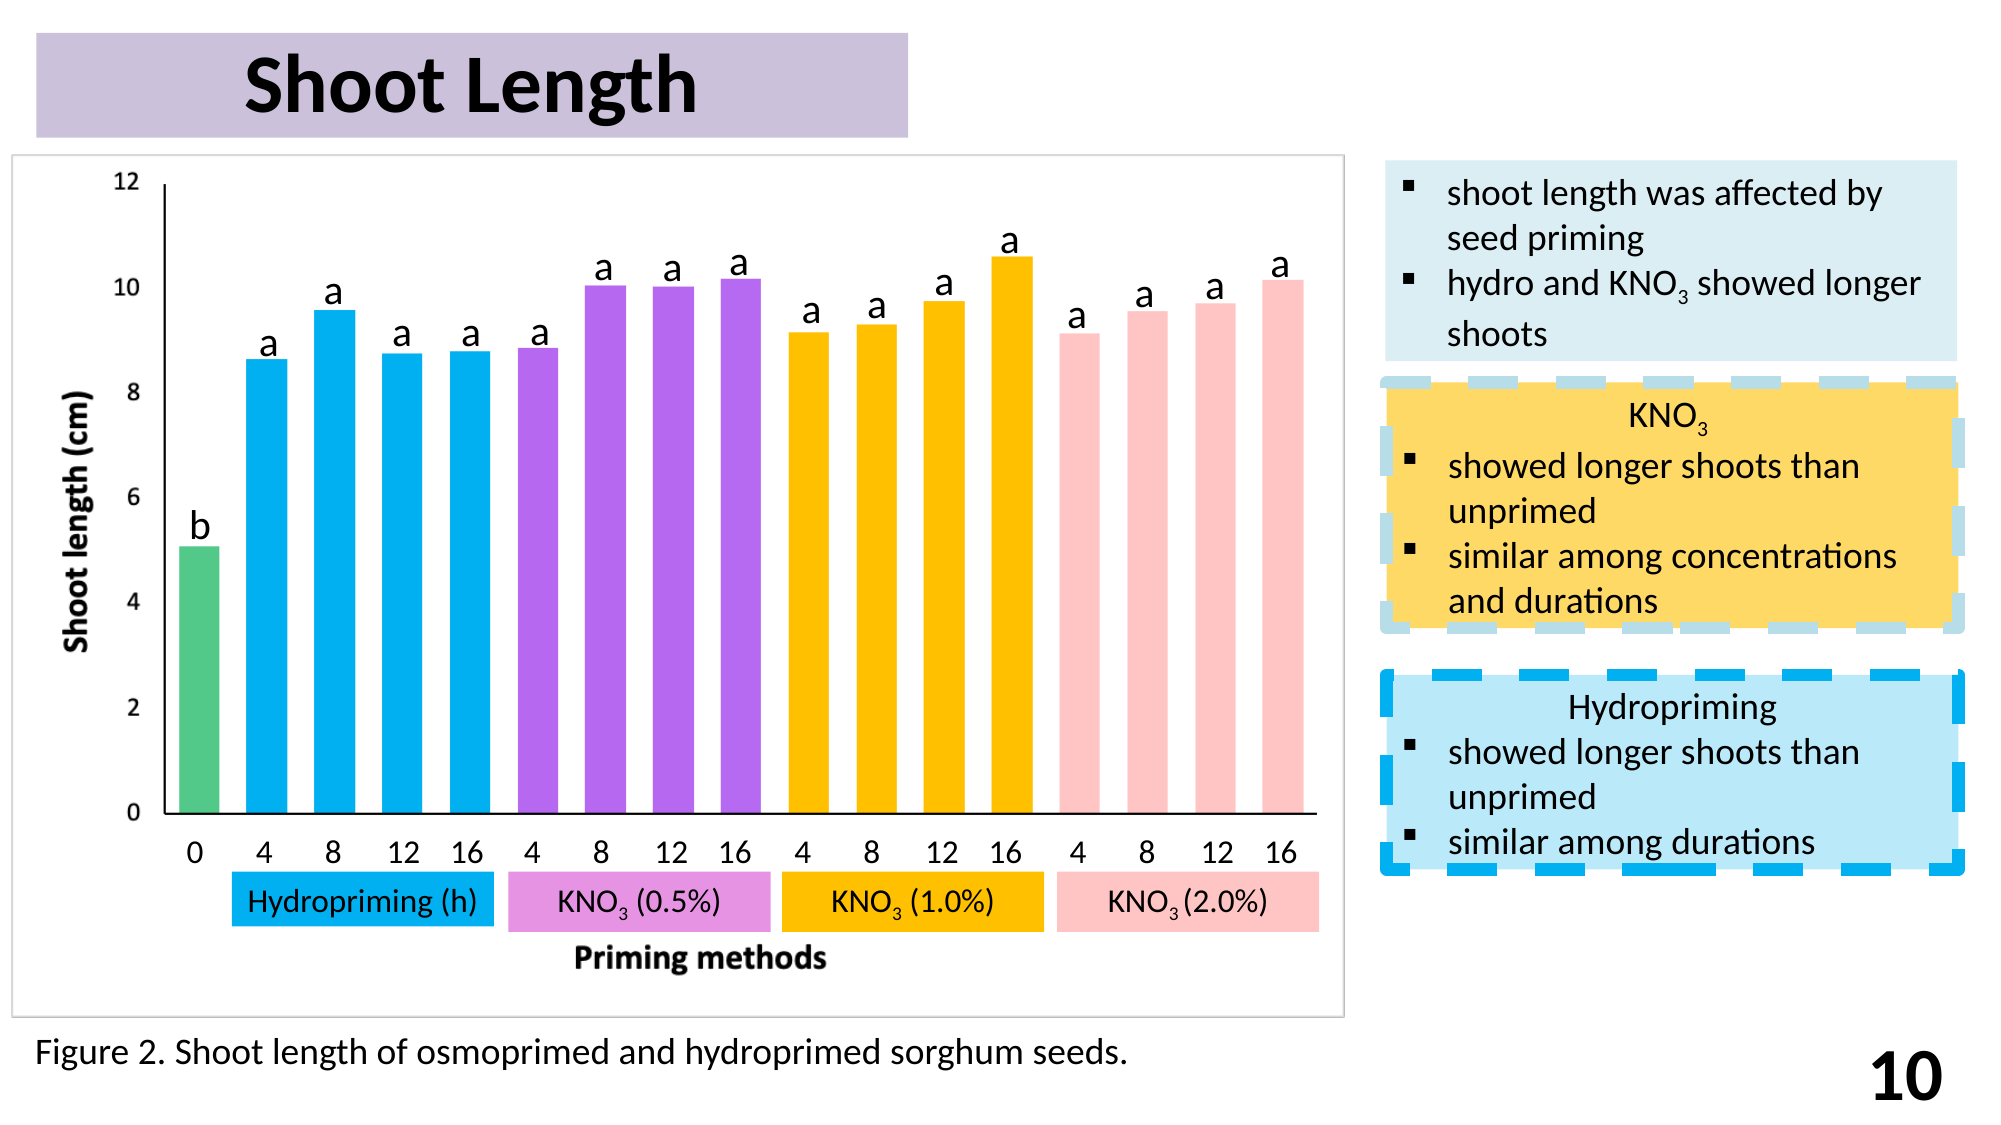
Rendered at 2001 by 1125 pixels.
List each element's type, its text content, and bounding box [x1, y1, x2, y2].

text_box Hydropriming showed longer shoots than unprimed similar among durations [1386, 674, 1959, 870]
text_box Figure 2. Shoot length of osmoprimed and hydroprimed sorghum seeds. [20, 1019, 1380, 1080]
text_box 10 [1832, 1017, 1979, 1123]
text_box shoot length was affected by seed priming hydro and KNO3 showed longer shoots [1385, 160, 1958, 362]
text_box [11, 154, 1346, 1020]
text_box KNO3 showed longer shoots than unprimed similar among concentrations and durations [1386, 382, 1959, 629]
text_box Shoot Length [36, 32, 909, 138]
